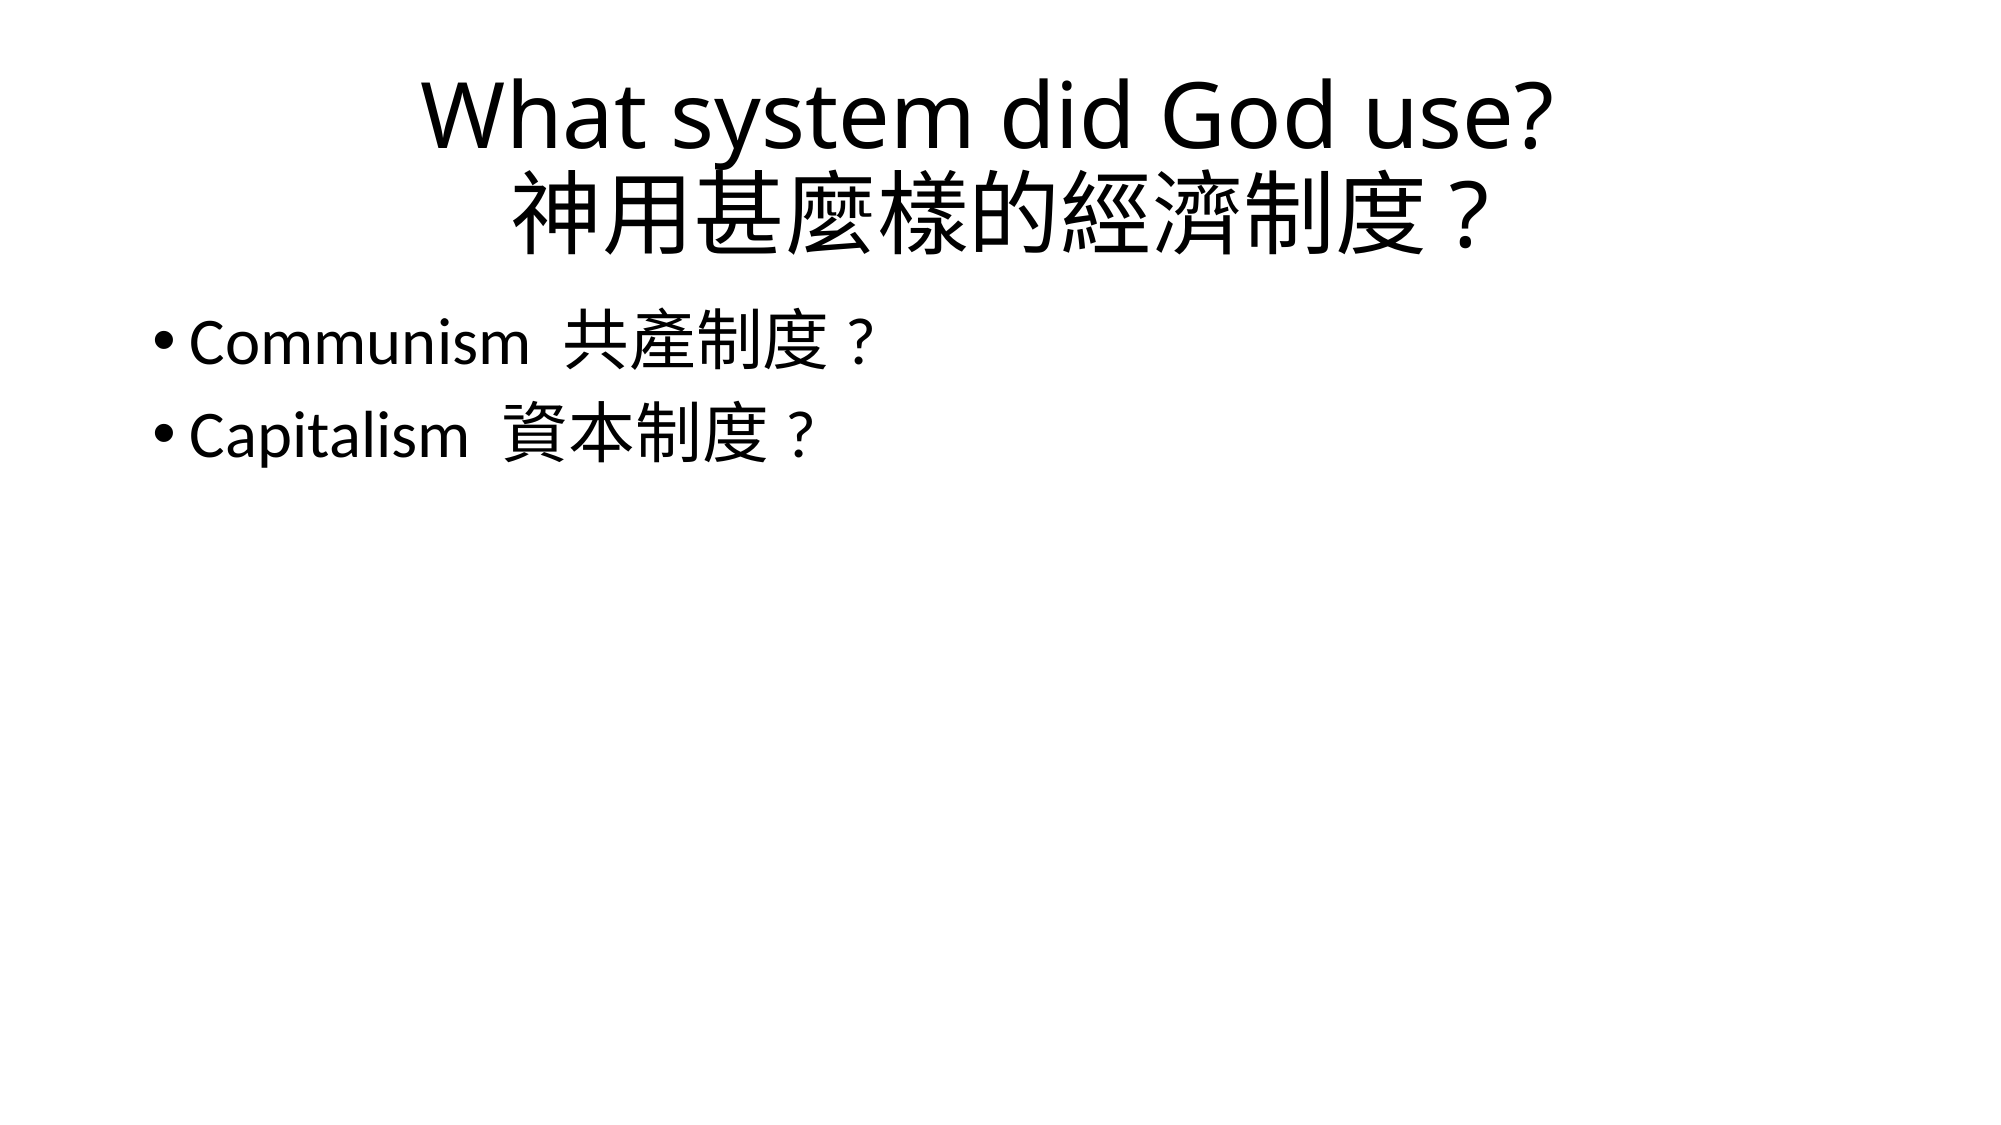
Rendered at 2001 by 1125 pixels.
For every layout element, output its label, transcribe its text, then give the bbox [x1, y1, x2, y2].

list Communism 共產制度? Capitalism 資本制度? [137, 299, 1863, 1014]
title What system did God use? 神用甚麼樣的經濟制度? [137, 59, 1863, 278]
